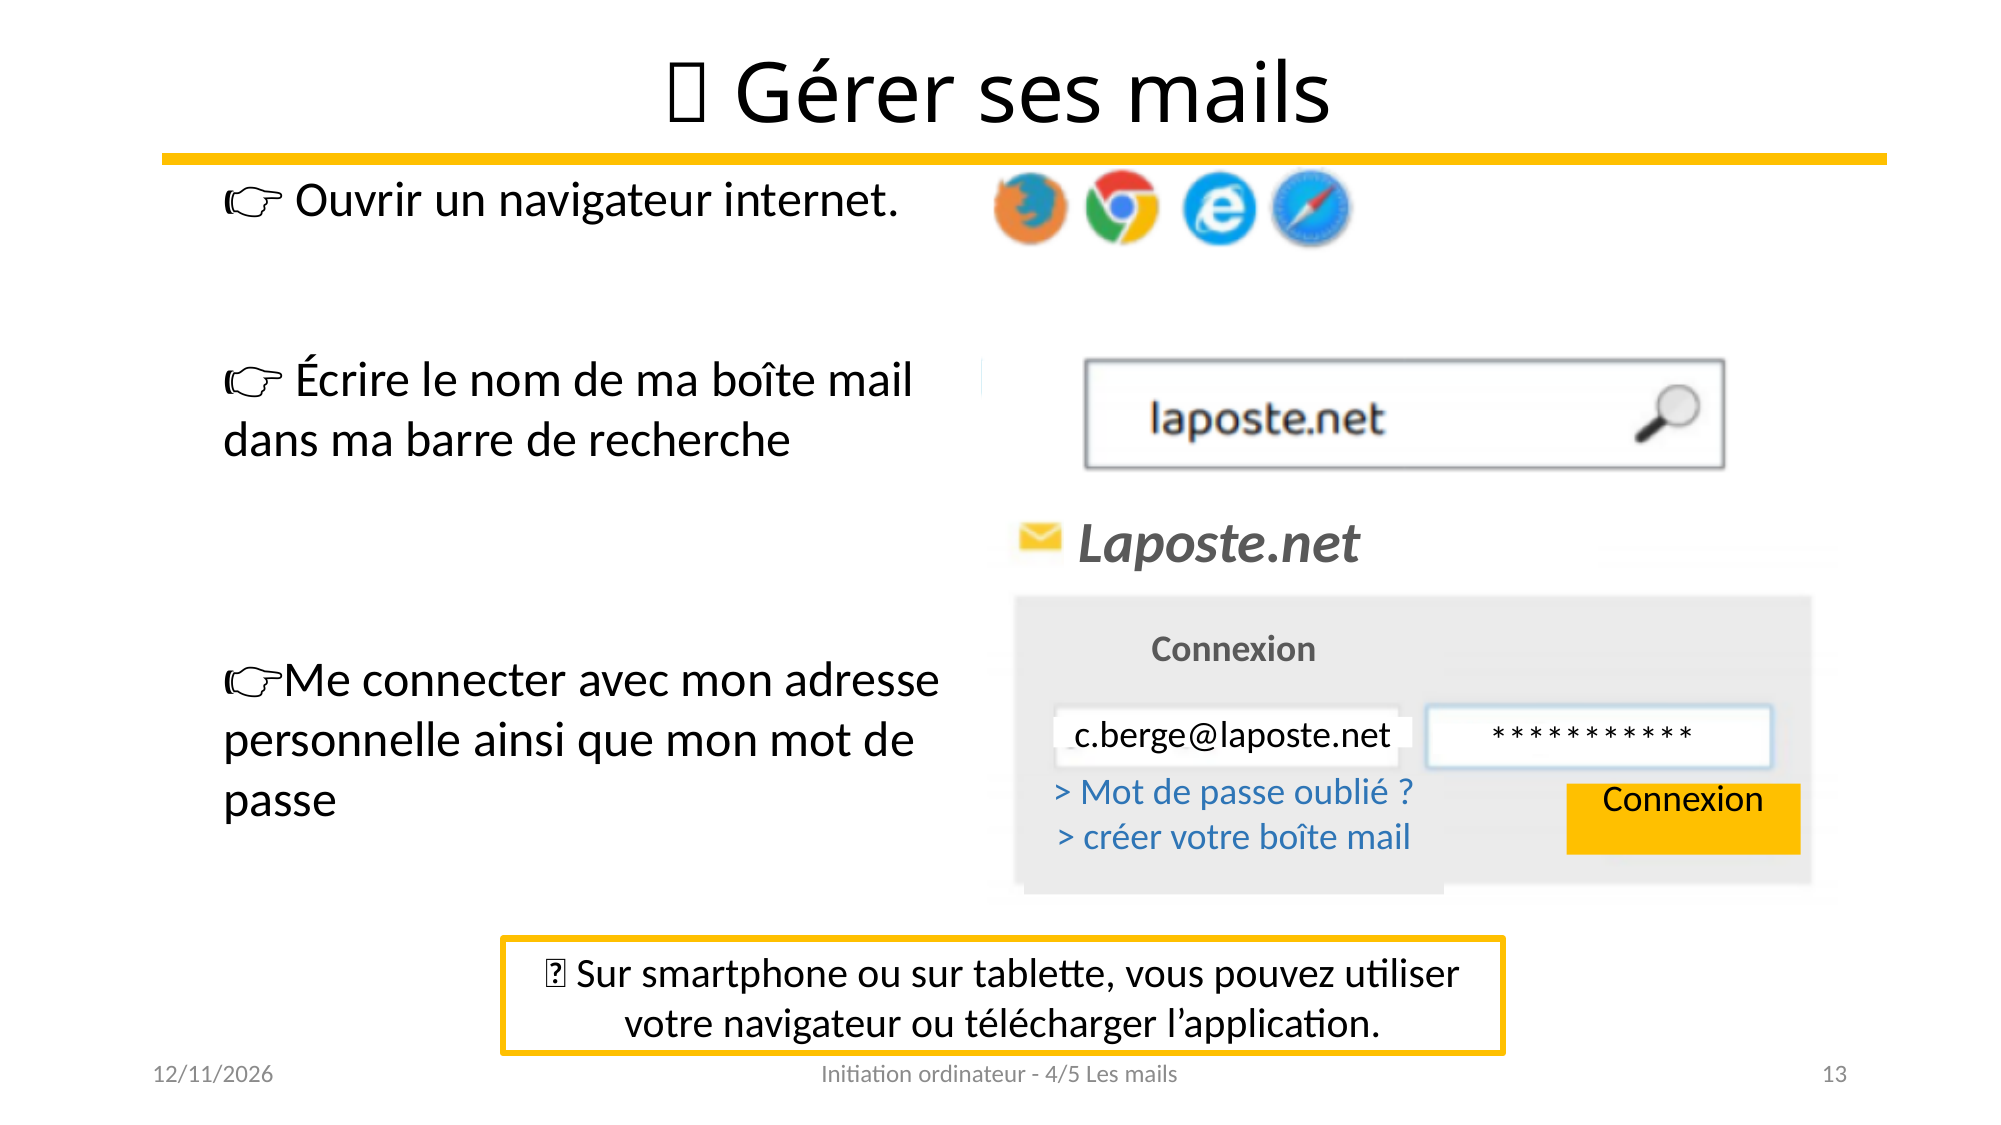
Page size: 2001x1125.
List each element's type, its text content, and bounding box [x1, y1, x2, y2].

slide_number 13 [1412, 1042, 1863, 1103]
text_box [208, 160, 1842, 906]
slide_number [137, 1042, 588, 1103]
text_box 💡 Sur smartphone ou sur tablette, vous pouvez utiliser votre navigateur ou télécharger l’application. [502, 938, 1503, 1054]
title 📩 Gérer ses mails [137, 81, 1863, 300]
footer Initiation ordinateur - 4/5 Les mails [662, 1054, 1338, 1103]
